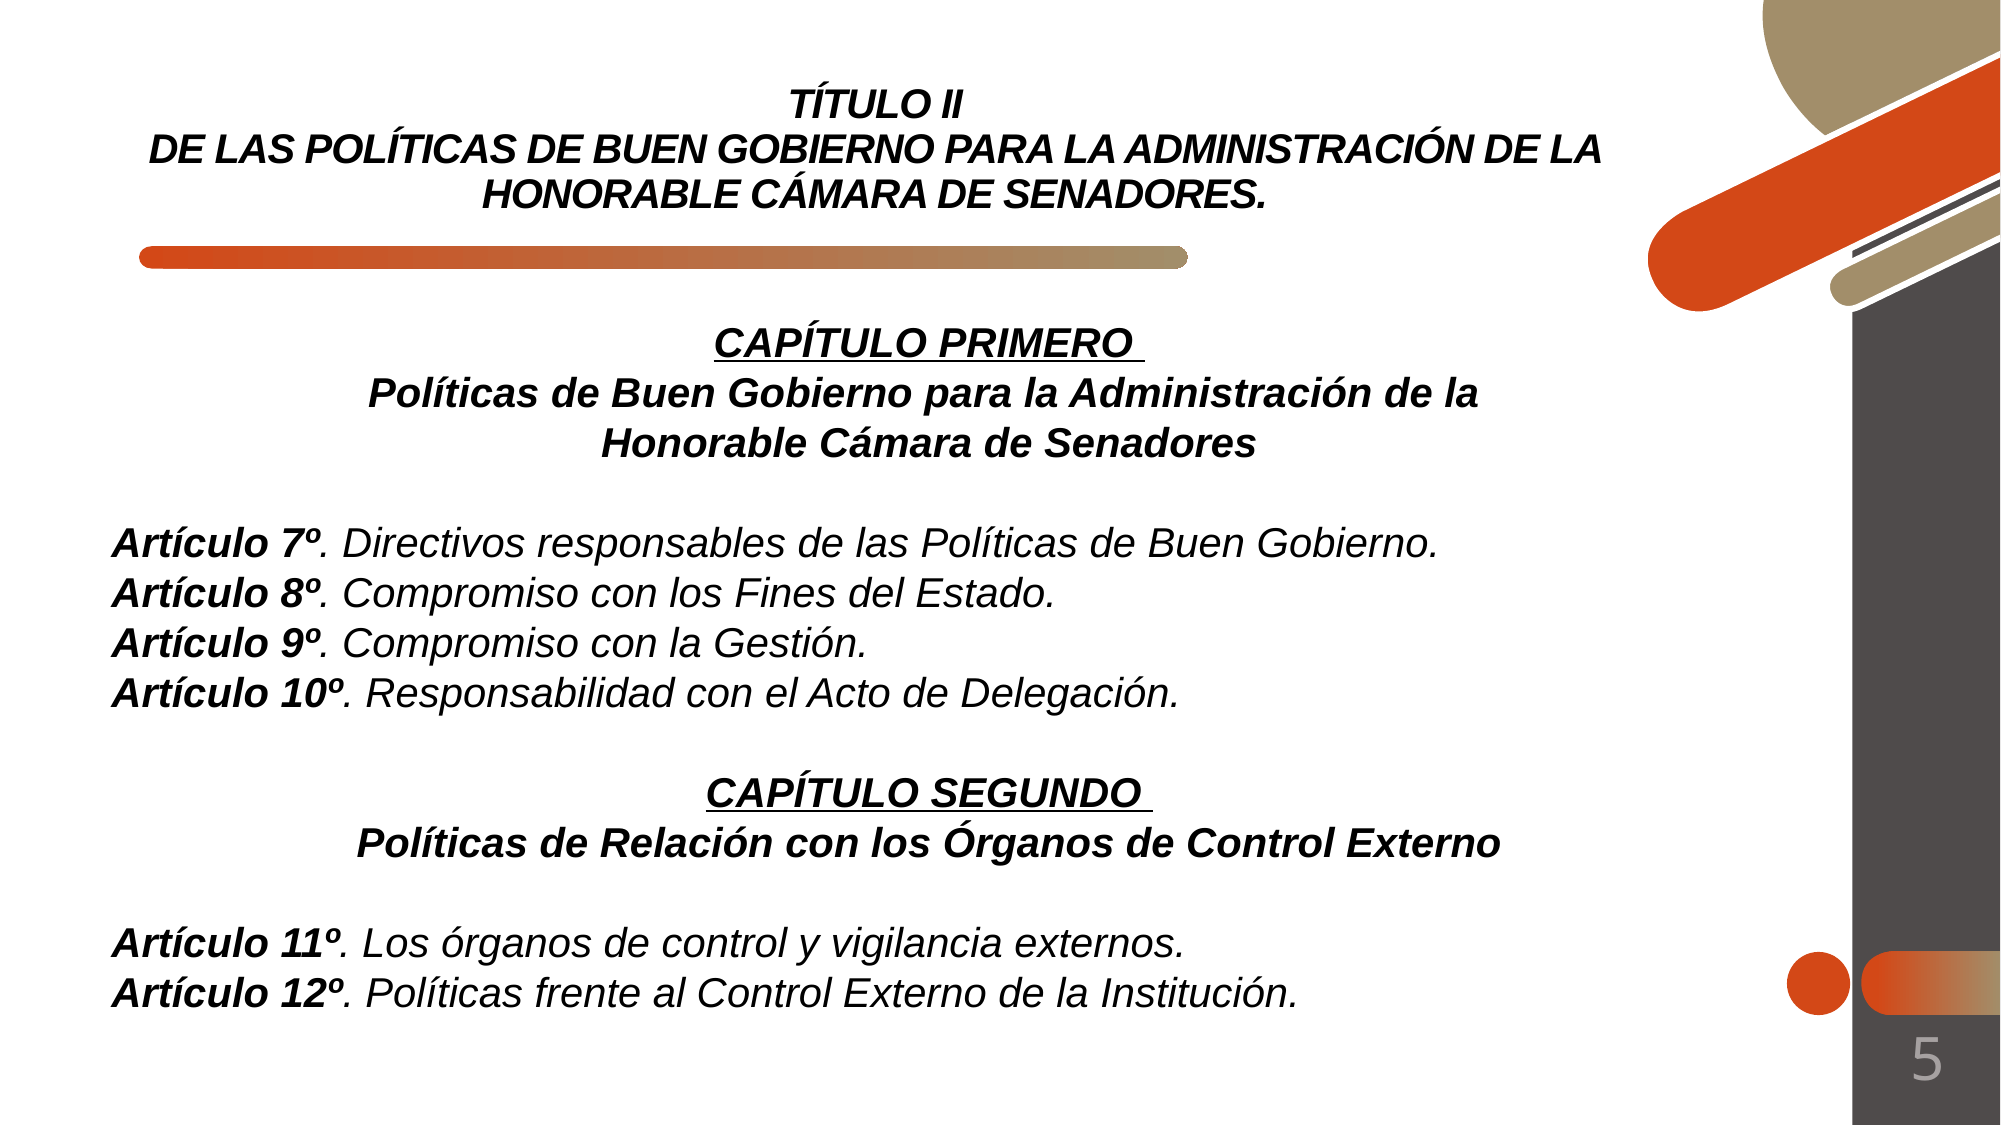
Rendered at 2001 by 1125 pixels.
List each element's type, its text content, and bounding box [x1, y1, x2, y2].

slide_number 5 [1852, 1012, 2000, 1110]
title TÍTULO II DE LAS POLÍTICAS DE BUEN GOBIERNO PARA LA ADMINISTRACIÓN DE LA HONORABLE CÁMARA DE SENADORES. [80, 74, 1671, 225]
text_box CAPÍTULO PRIMERO Políticas de Buen Gobierno para la Administración de la Honorable Cámara de Senadores Artículo 7º. Directivos responsables de las Políticas de Buen Gobierno. Artículo 8º. Compromiso con los Fines del Estado. Artículo 9º. Compromiso con la Gestión. Artículo 10º. Responsabilidad con el Acto de Delegación. CAPÍTULO SEGUNDO Políticas de Relación con los Órganos de Control Externo Artículo 11º. Los órganos de control y vigilancia externos. Artículo 12º. Políticas frente al Control Externo de la Institución. [96, 308, 1763, 1024]
